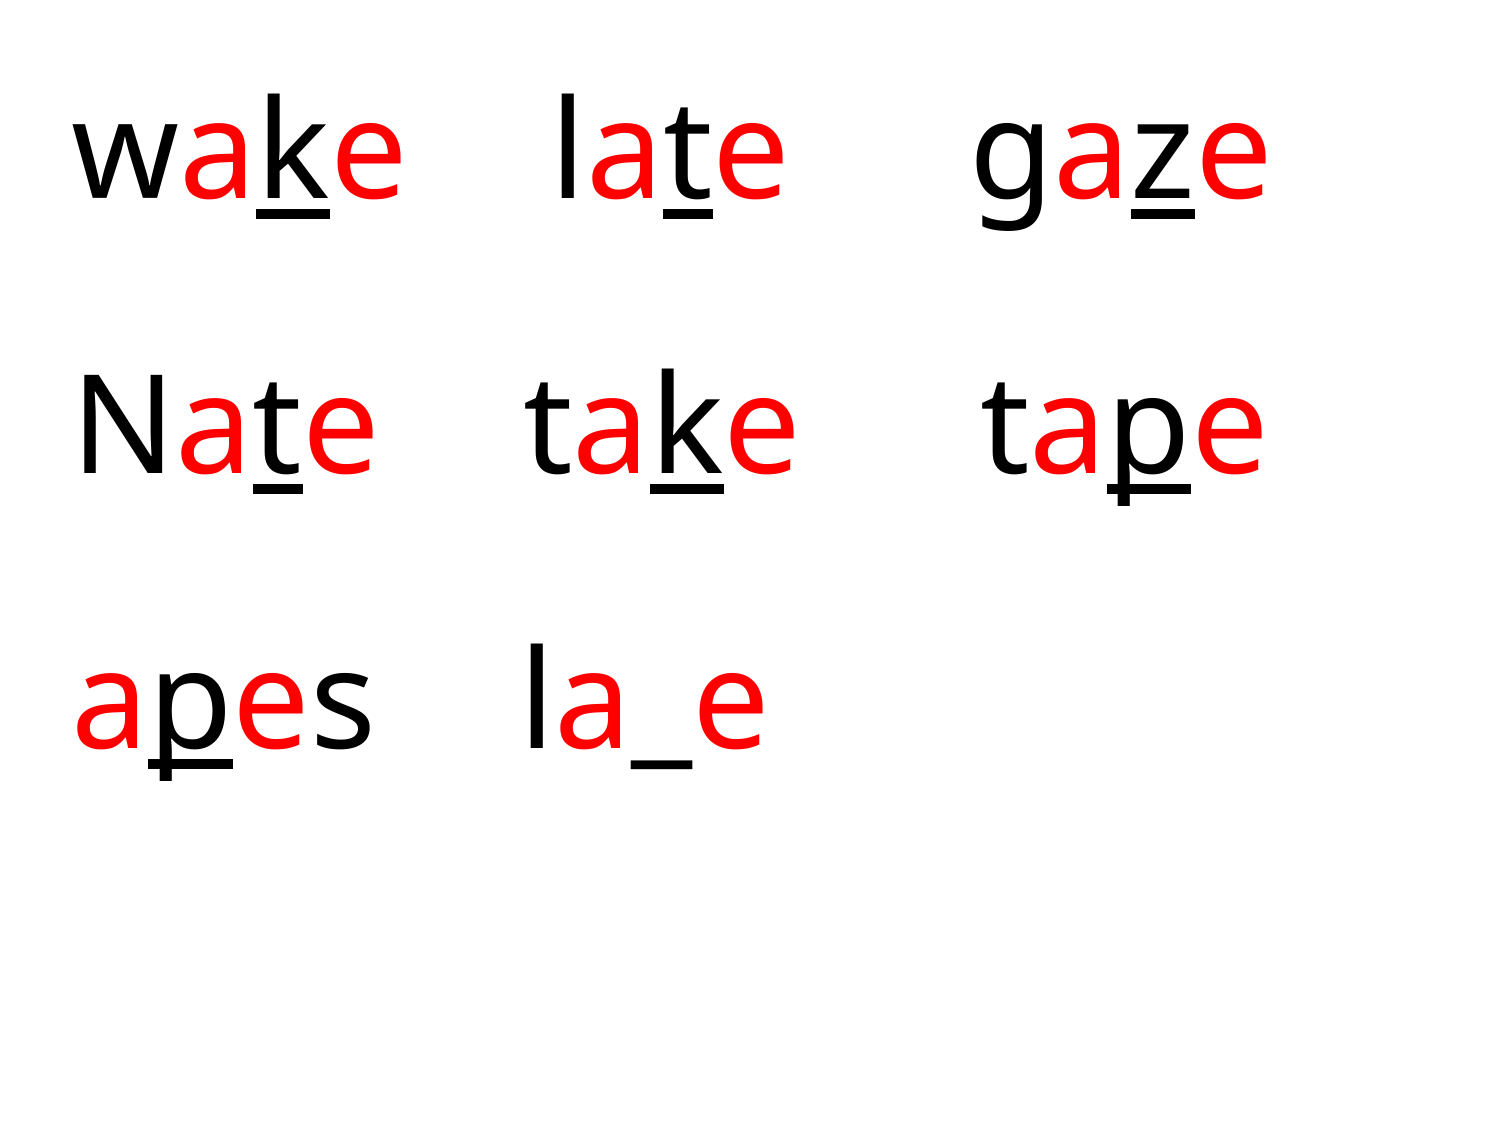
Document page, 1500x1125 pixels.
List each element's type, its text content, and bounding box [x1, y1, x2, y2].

text_box wake late gaze Nate take tape apes la_e [20, 54, 1483, 784]
